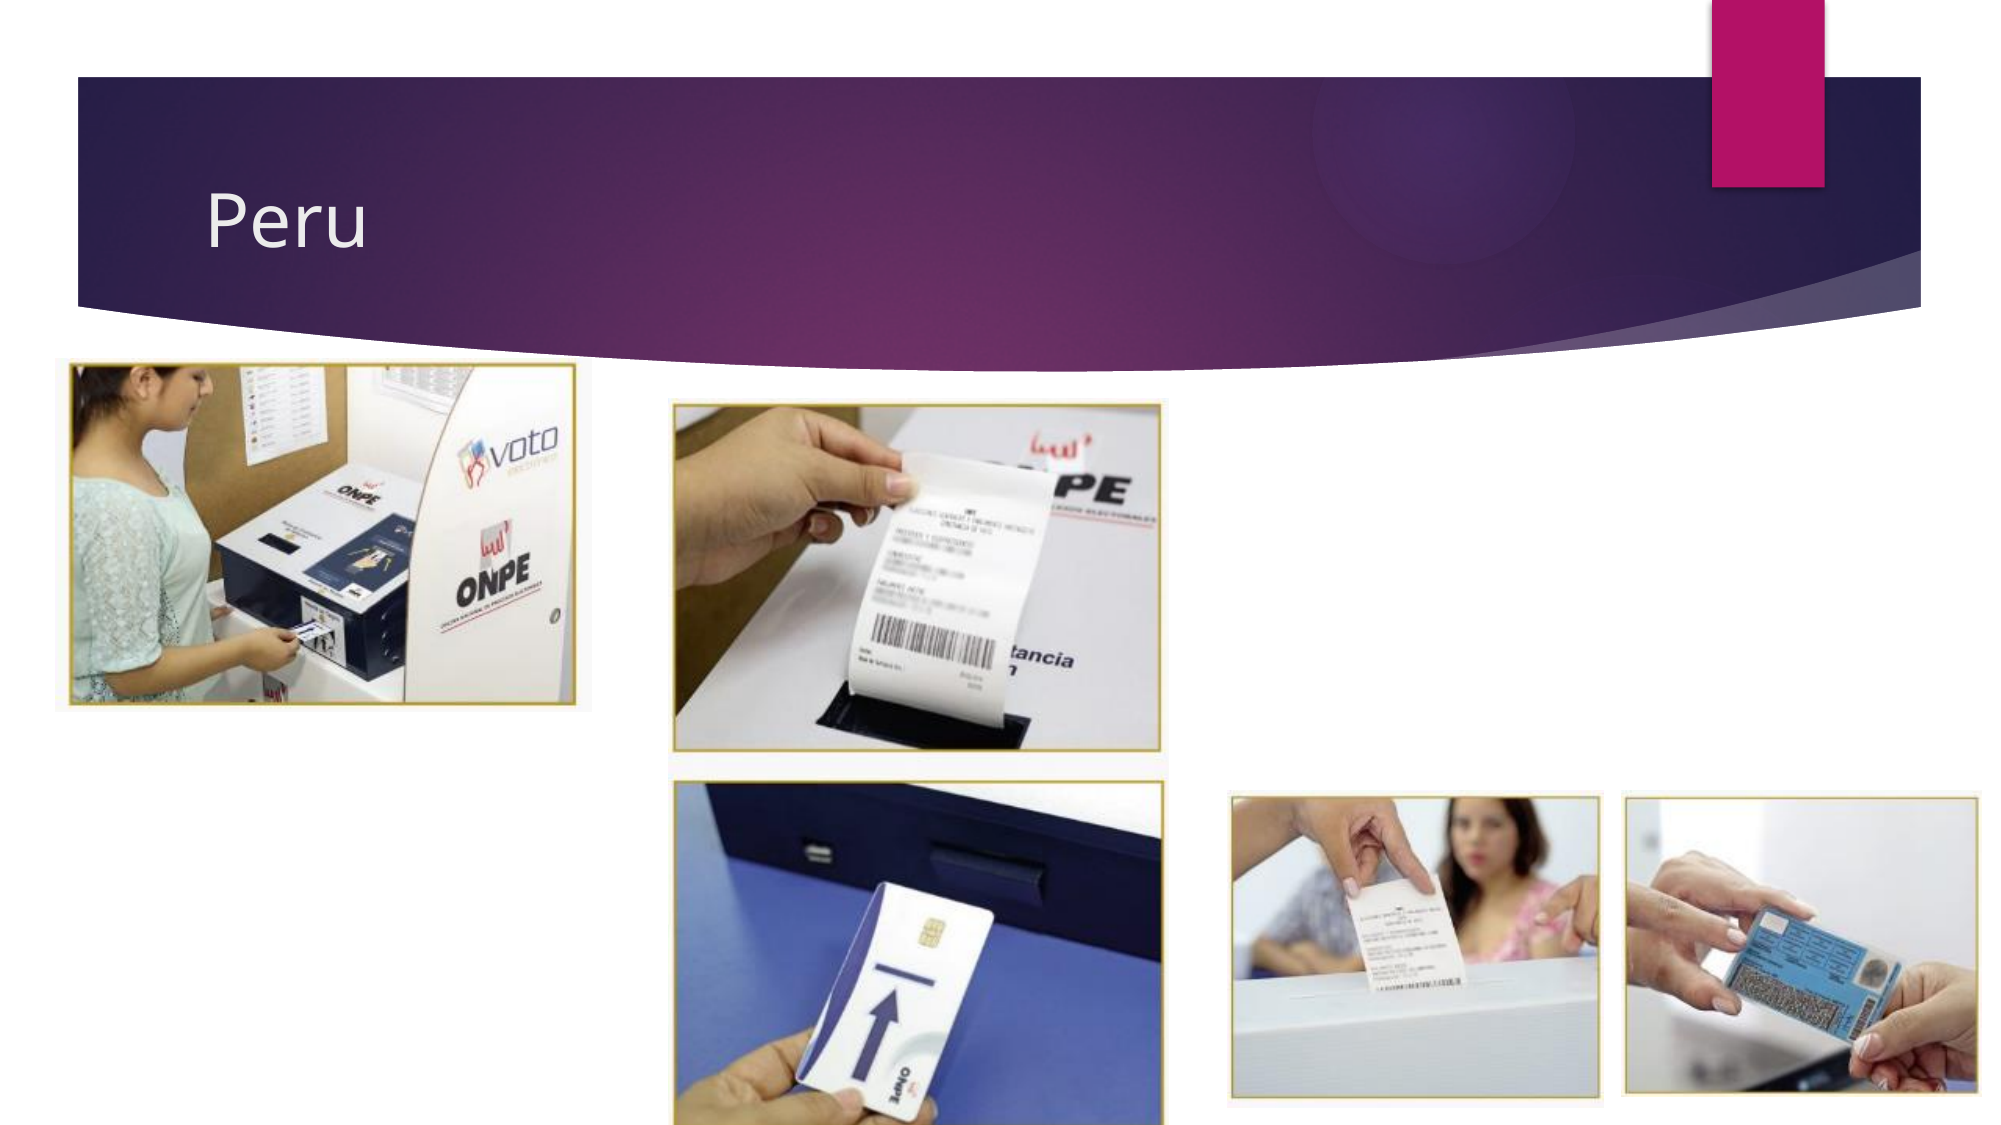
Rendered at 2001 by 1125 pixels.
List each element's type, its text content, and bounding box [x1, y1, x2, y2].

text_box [1227, 790, 1982, 1108]
title Peru [189, 159, 1627, 276]
picture [55, 358, 592, 713]
picture [668, 398, 1170, 1125]
